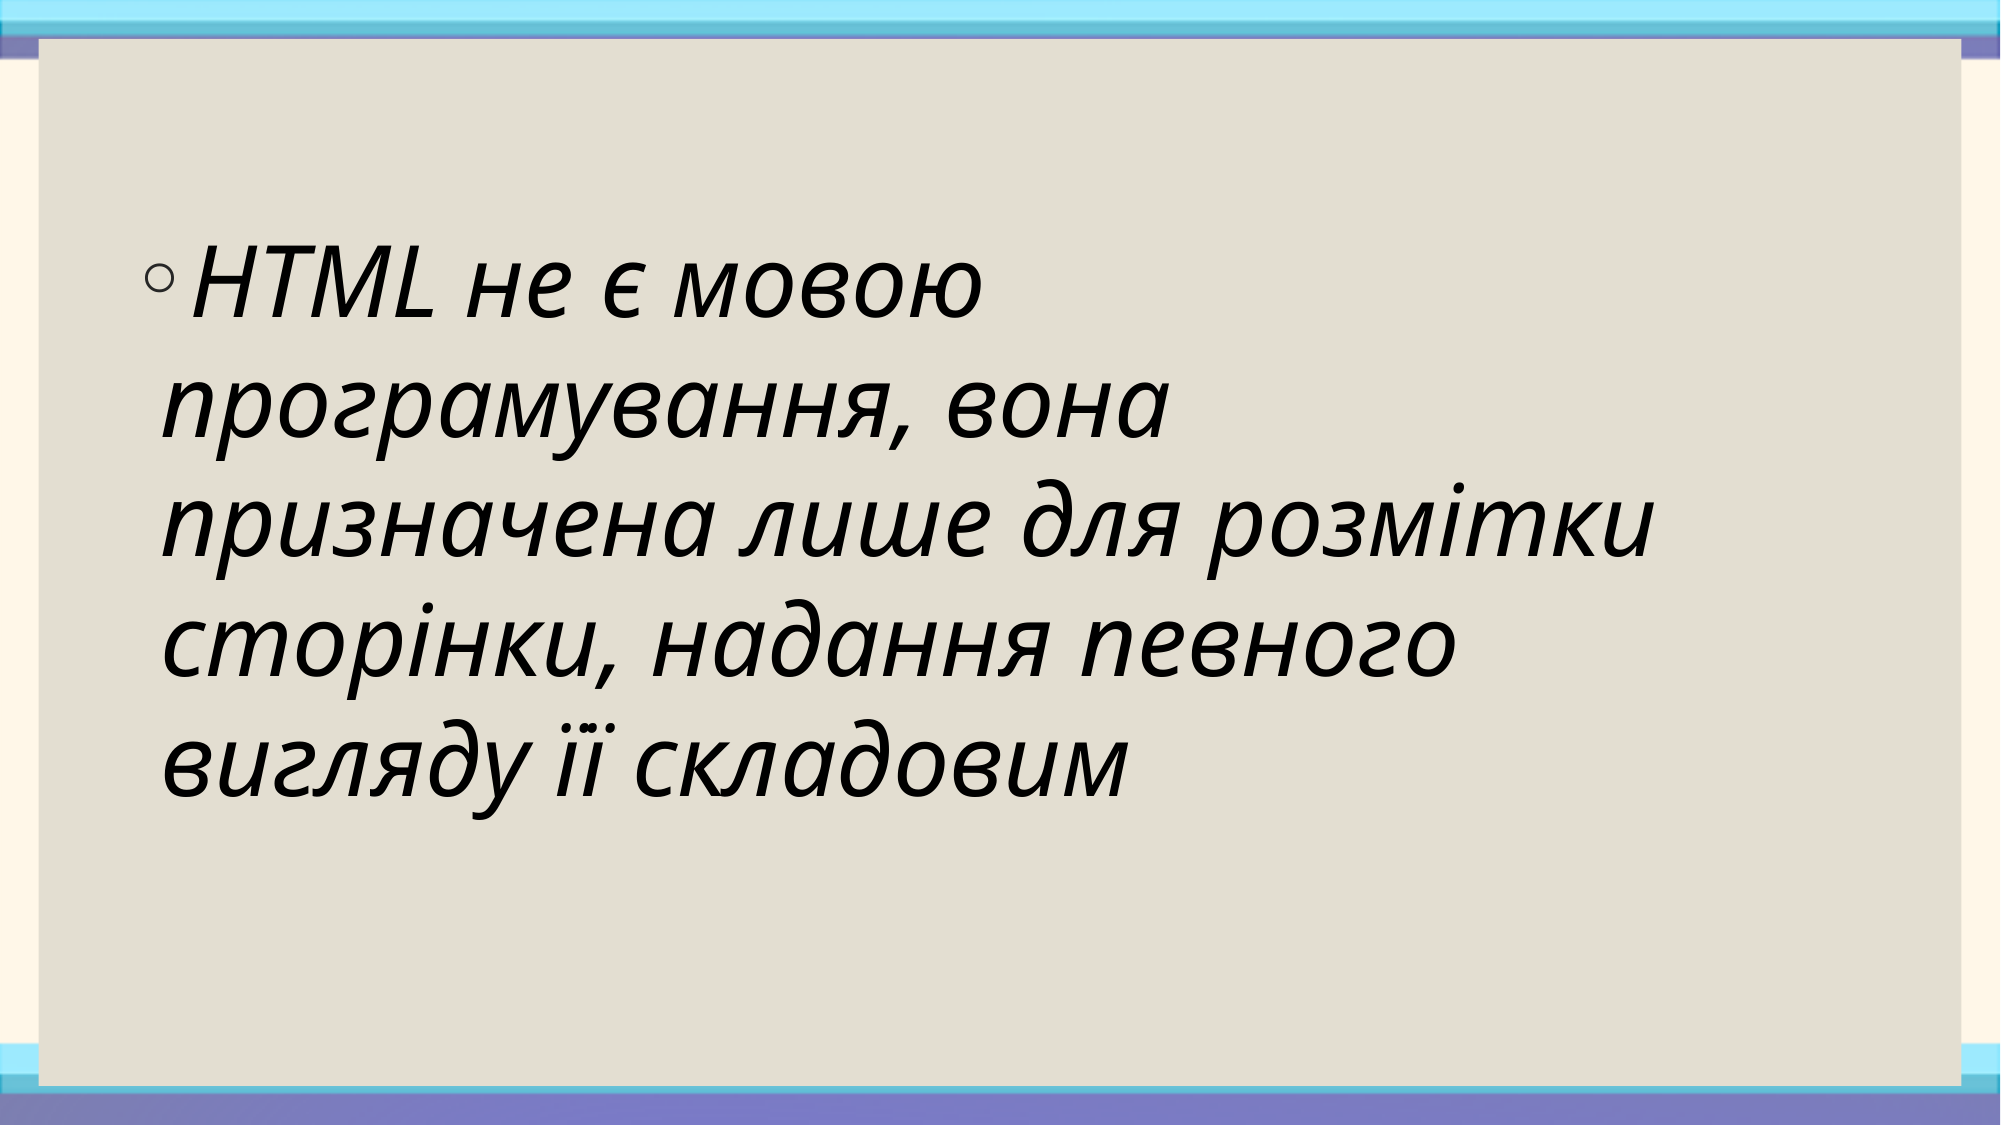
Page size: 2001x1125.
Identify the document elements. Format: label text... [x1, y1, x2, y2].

picture [0, 0, 2001, 1125]
list HTML не є мовою програмування, вона призначена лише для розмітки сторінки, надання певного вигляду її складовим [115, 209, 1766, 855]
